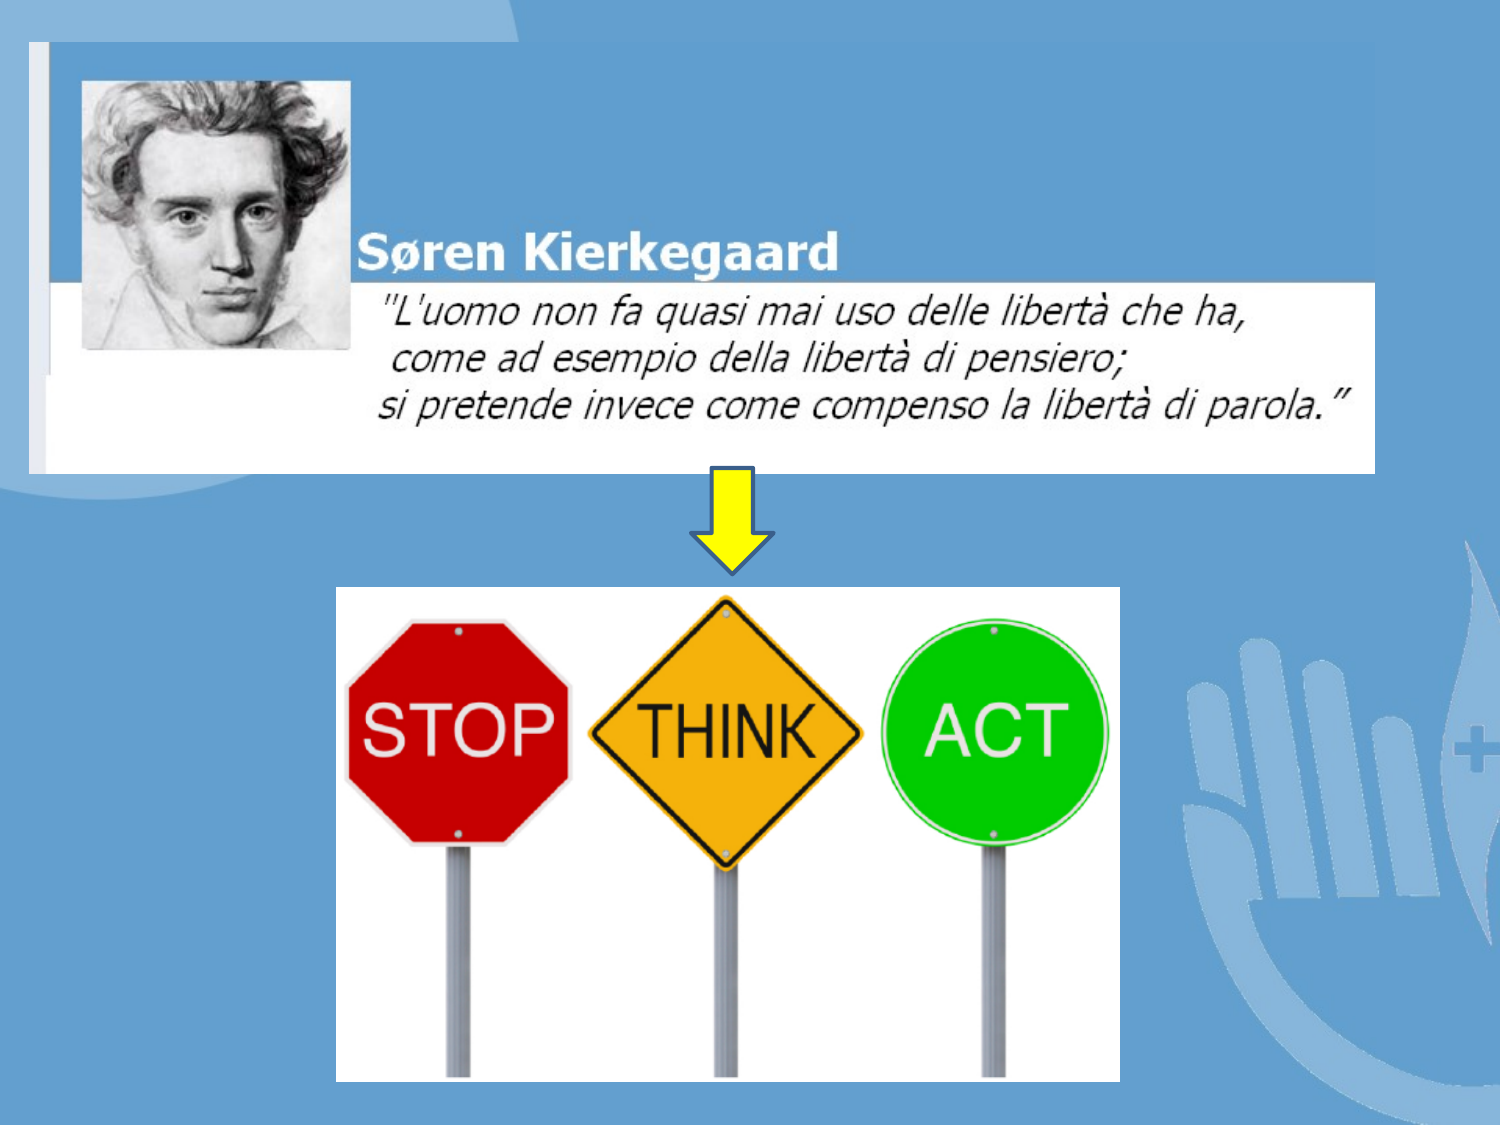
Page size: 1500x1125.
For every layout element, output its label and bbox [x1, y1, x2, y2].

picture [336, 586, 1121, 1082]
text_box [689, 484, 776, 577]
list [29, 42, 1376, 475]
